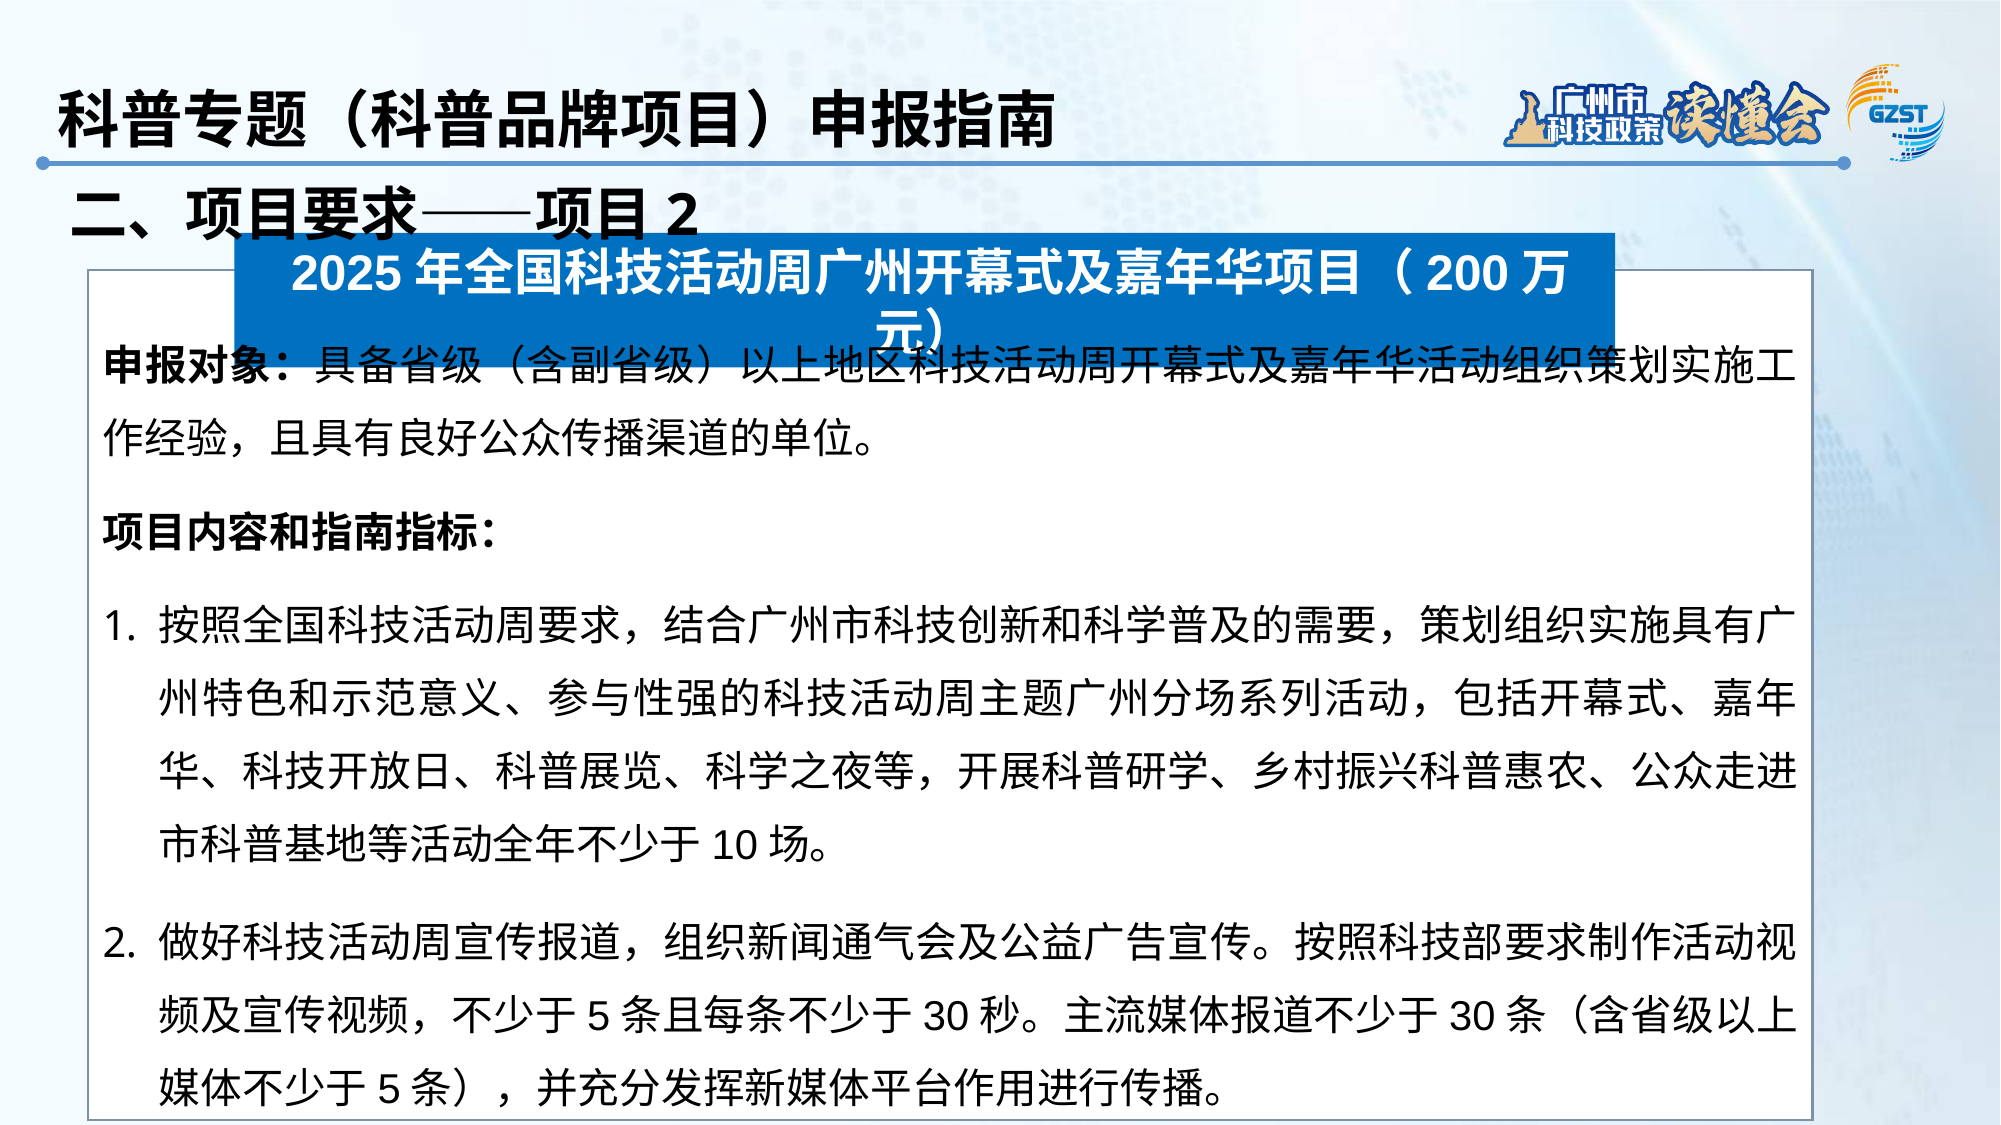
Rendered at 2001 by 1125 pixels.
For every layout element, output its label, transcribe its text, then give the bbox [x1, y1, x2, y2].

text_box 科普专题（科普品牌项目）申报指南 [43, 35, 1647, 163]
picture [0, 0, 2000, 1125]
text_box 2025年全国科技活动周广州开幕式及嘉年华项目（200万元） [234, 255, 1616, 308]
text_box 申报对象：具备省级（含副省级）以上地区科技活动周开幕式及嘉年华活动组织策划实施工作经验，且具有良好公众传播渠道的单位。 项目内容和指南指标： 按照全国科技活动周要求，结合广州市科技创新和科学普及的需要，策划组织实施具有广州特色和示范意义、参与性强的科技活动周主题广州分场系列活动，包括开幕式、嘉年华、科技开放日、科普展览、科学之夜等，开展科普研学、乡村振兴科普惠农、公众走进市科普基地等活动全年不少于10场。 做好科技活动周宣传报道，组织新闻通气会及公益广告宣传。按照科技部要求制作活动视频及宣传视频，不少于5条且每条不少于30秒。主流媒体报道不少于30条（含省级以上媒体不少于5条），并充分发挥新媒体平台作用进行传播。 [87, 308, 1813, 646]
text_box [87, 269, 1814, 1121]
text_box 二、项目要求——项目2 [54, 134, 1658, 255]
